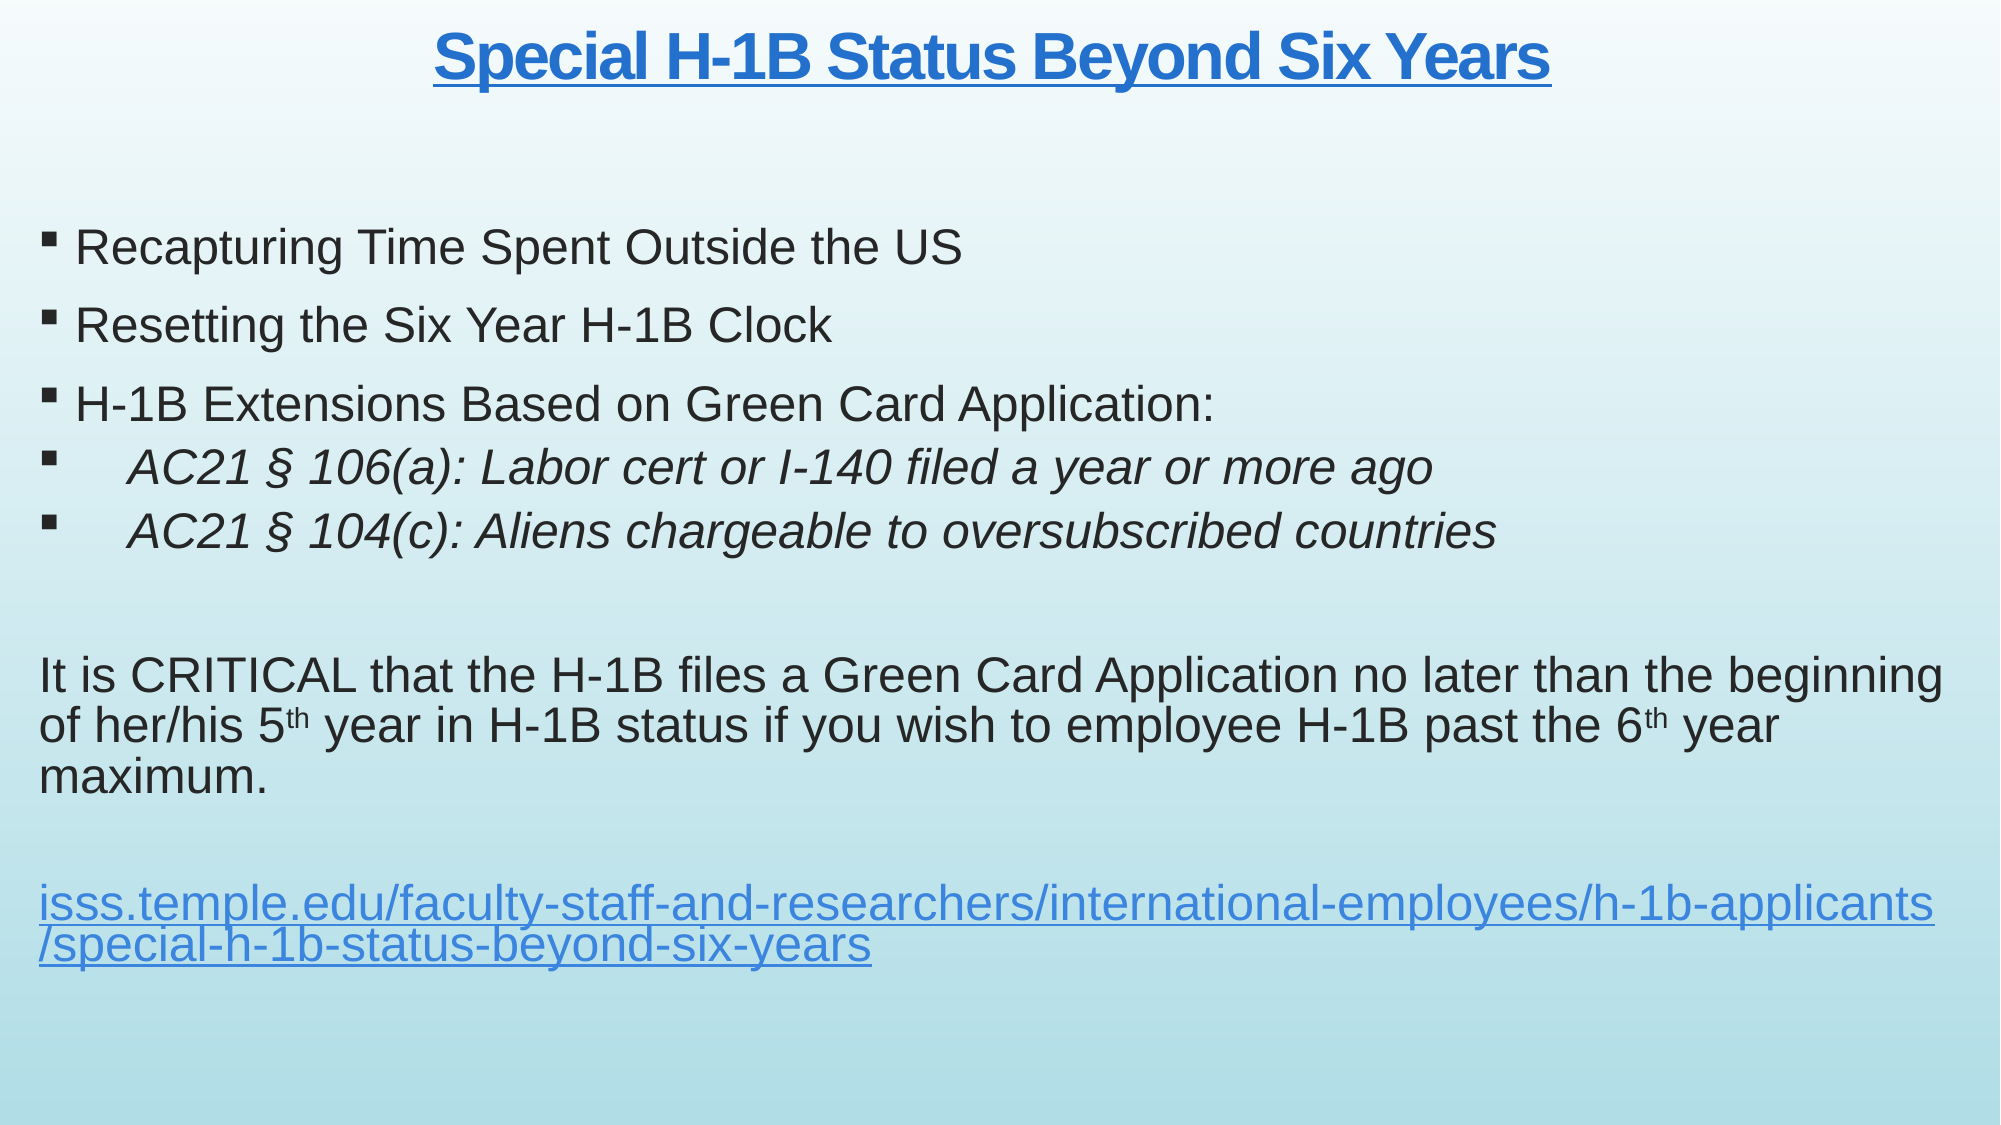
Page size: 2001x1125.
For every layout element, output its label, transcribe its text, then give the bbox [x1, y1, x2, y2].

list Special H-1B Status Beyond Six Years Recapturing Time Spent Outside the US Resetting the Six Year H-1B Clock H-1B Extensions Based on Green Card Application: AC21 § 106(a): Labor cert or I-140 filed a year or more ago AC21 § 104(c): Aliens chargeable to oversubscribed countries It is CRITICAL that the H-1B files a Green Card Application no later than the beginning of her/his 5th year in H-1B status if you wish to employee H-1B past the 6th year maximum. isss.temple.edu/faculty-staff-and-researchers/international-employees/h-1b-applicants/special-h-1b-status-beyond-six-years [22, 17, 1963, 1108]
